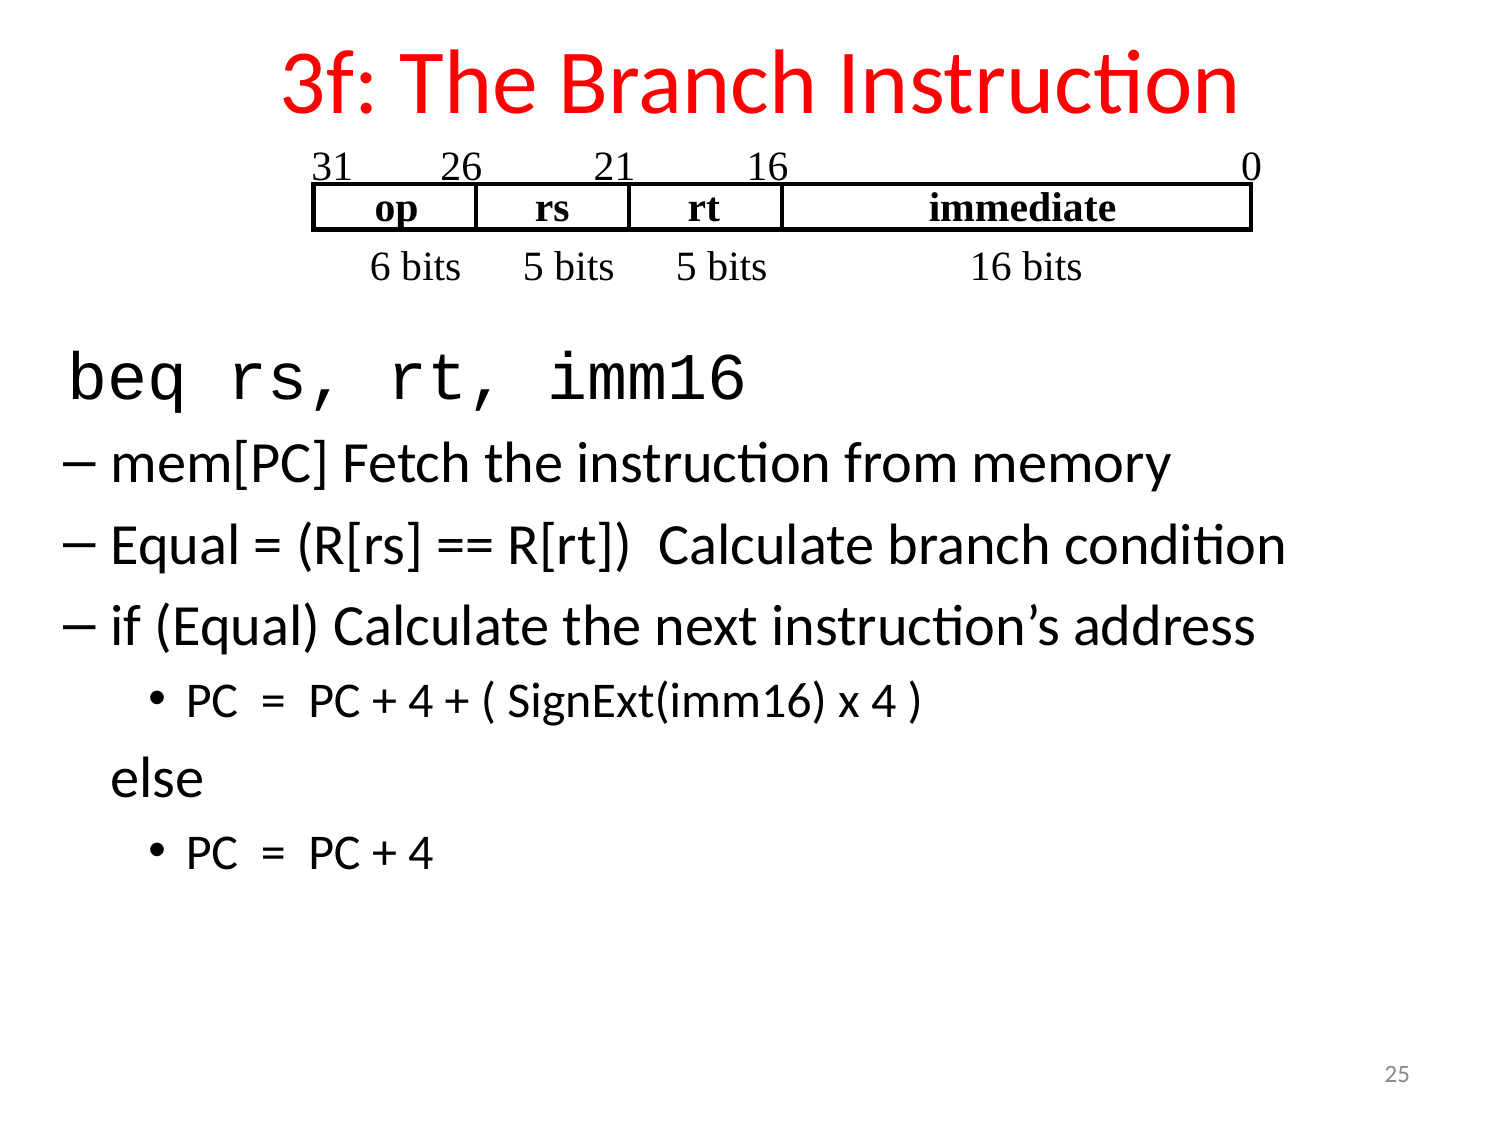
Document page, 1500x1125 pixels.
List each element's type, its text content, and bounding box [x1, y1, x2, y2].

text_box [296, 131, 1277, 297]
slide_number 25 [1074, 1042, 1425, 1103]
list beq rs, rt, imm16 mem[PC] Fetch the instruction from memory Equal = (R[rs] == R[rt]) Calculate branch condition if (Equal) Calculate the next instruction’s address PC = PC + 4 + ( SignExt(imm16) x 4 ) else PC = PC + 4 [12, 324, 1488, 954]
title 3f: The Branch Instruction [131, 37, 1392, 116]
